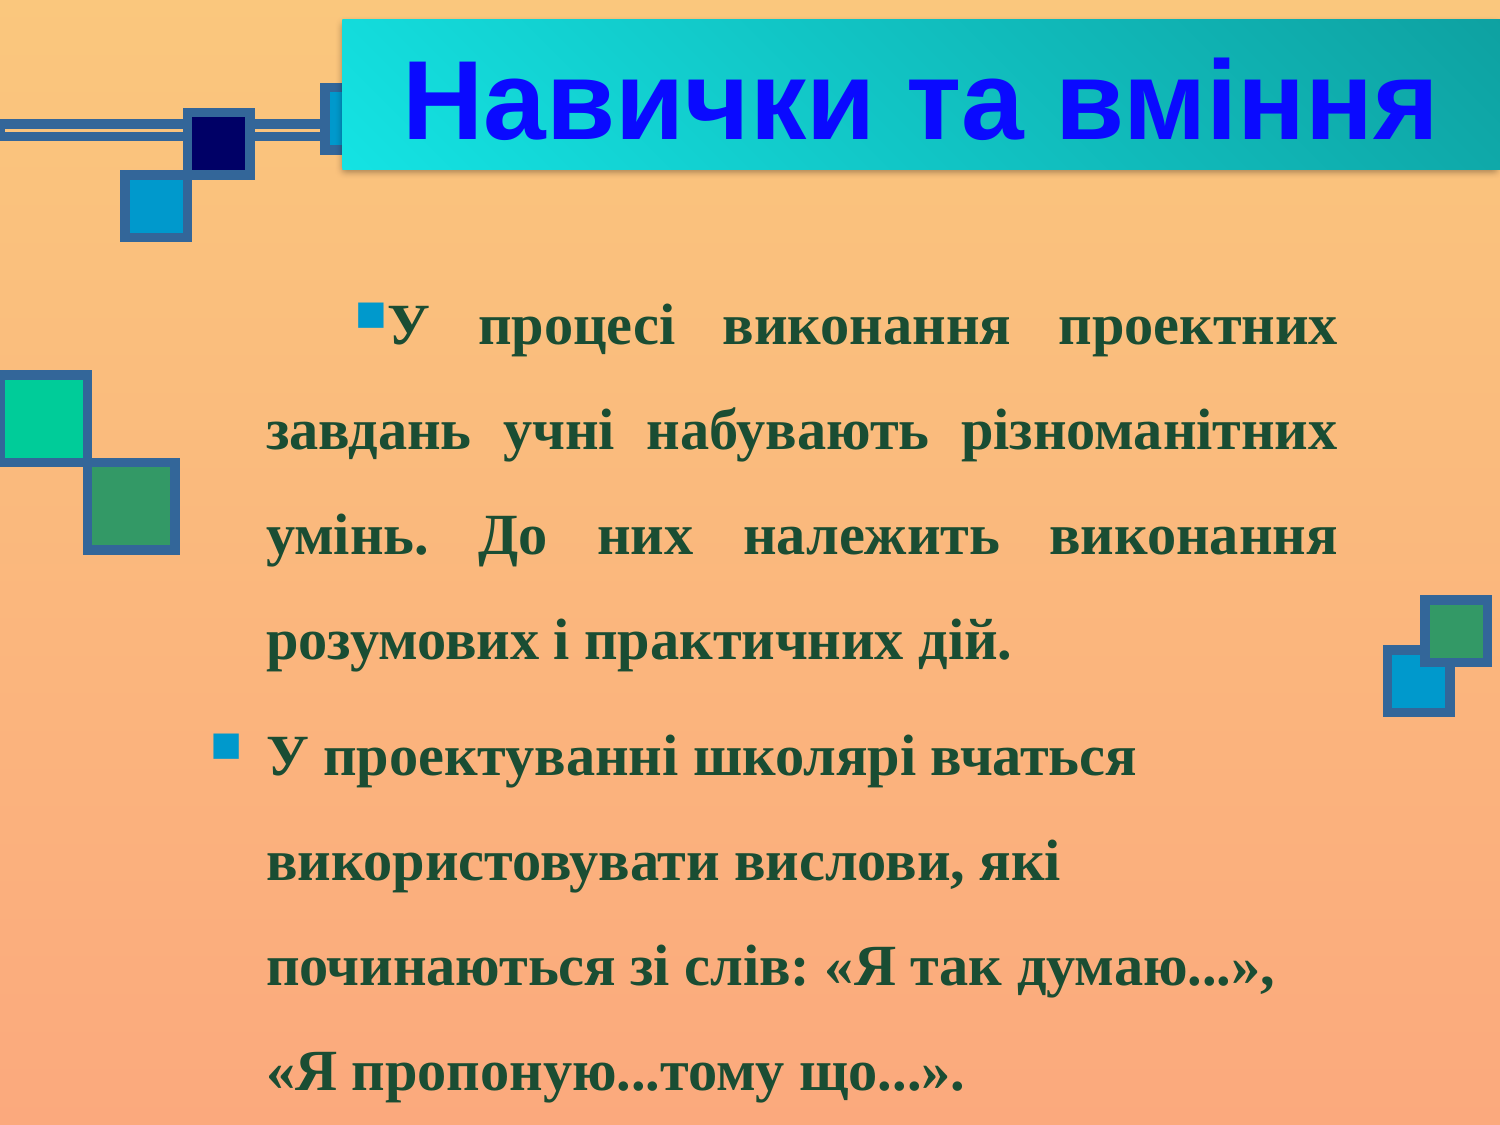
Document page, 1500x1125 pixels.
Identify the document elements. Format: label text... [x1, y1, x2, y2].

list У процесі виконання проектних завдань учні набувають різноманітних умінь. До них належить виконання розумових і практичних дій. У проектуванні школярі вчаться використовувати вислови, які починаються зі слів: «Я так думаю...», «Я пропоную...тому що...». [194, 243, 1358, 1083]
text_box Навички та вміння [342, 19, 1500, 170]
